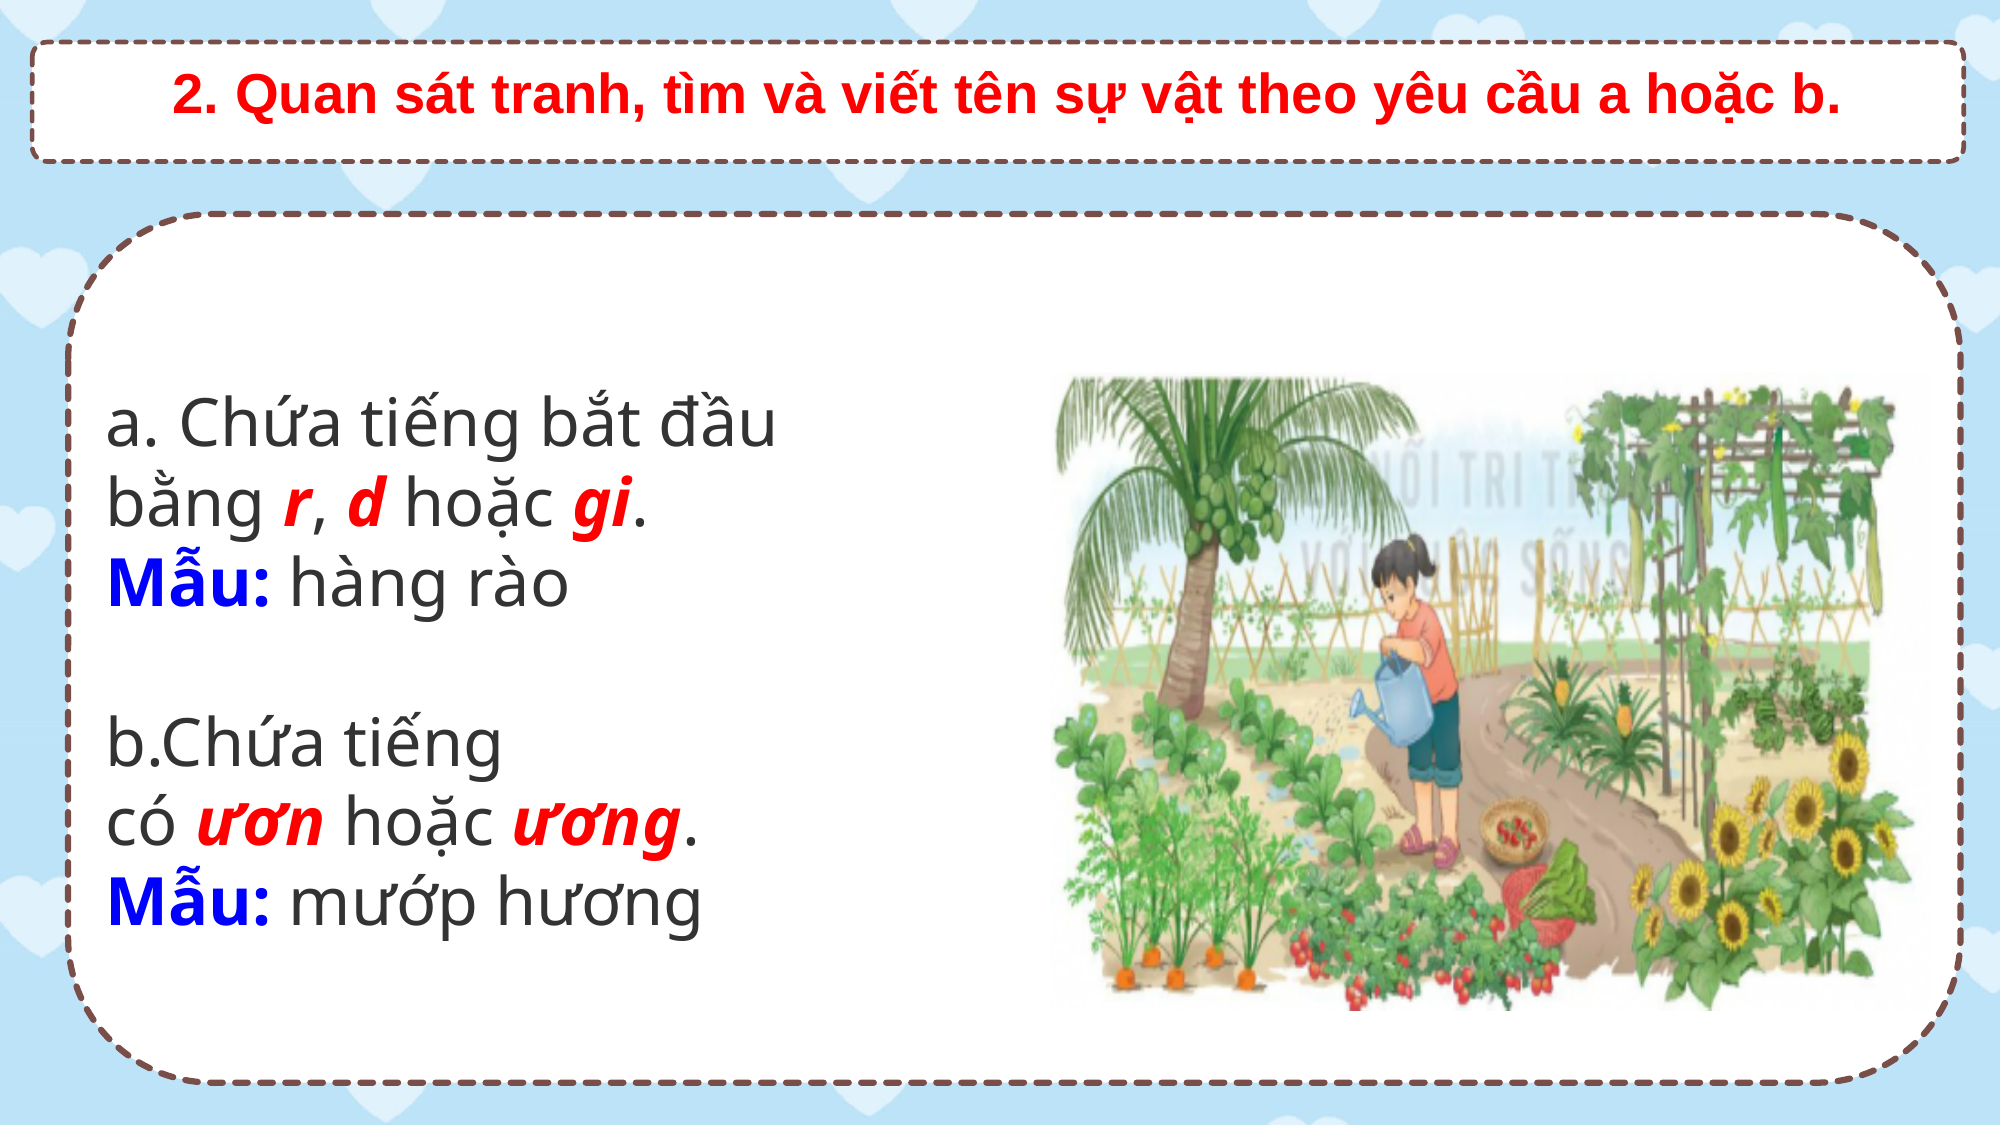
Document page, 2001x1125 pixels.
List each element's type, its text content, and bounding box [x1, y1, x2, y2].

text_box 2. Quan sát tranh, tìm và viết tên sự vật theo yêu cầu a hoặc b. [32, 42, 1983, 171]
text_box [67, 213, 1961, 1083]
picture [0, 0, 2000, 1125]
